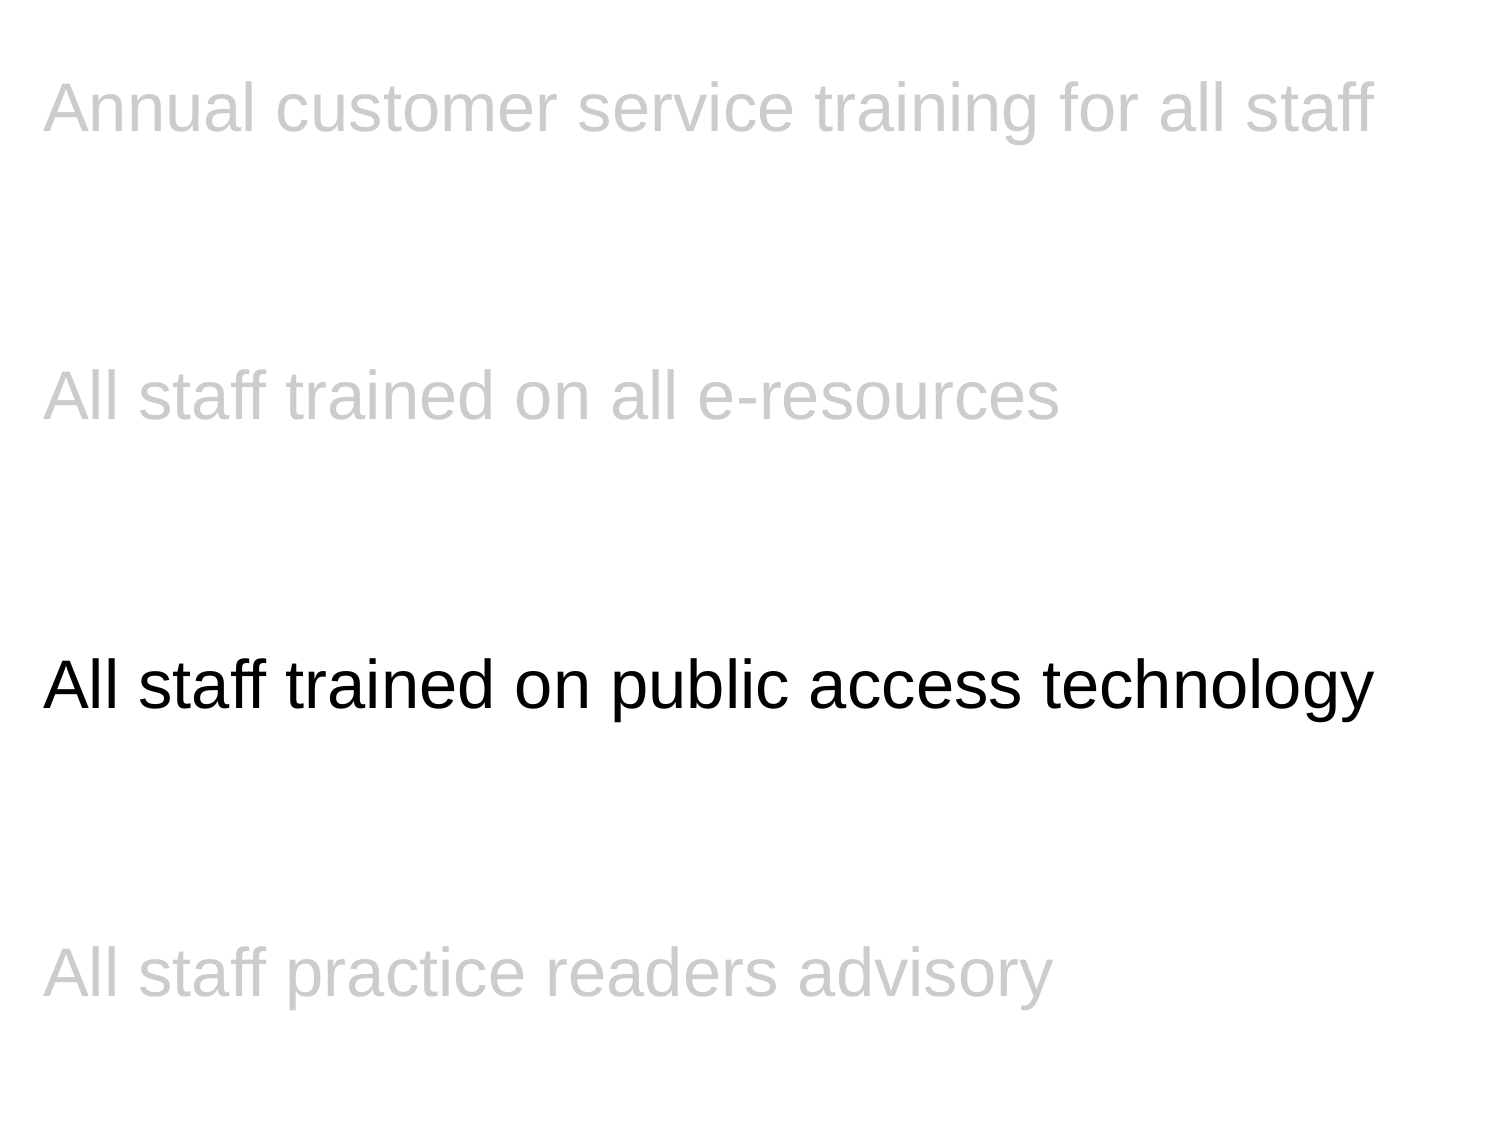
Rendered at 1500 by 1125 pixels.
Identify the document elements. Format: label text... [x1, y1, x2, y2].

text_box Annual customer service training for all staff All staff trained on all e-resources All staff trained on public access technology All staff practice readers advisory [28, 31, 1476, 1100]
